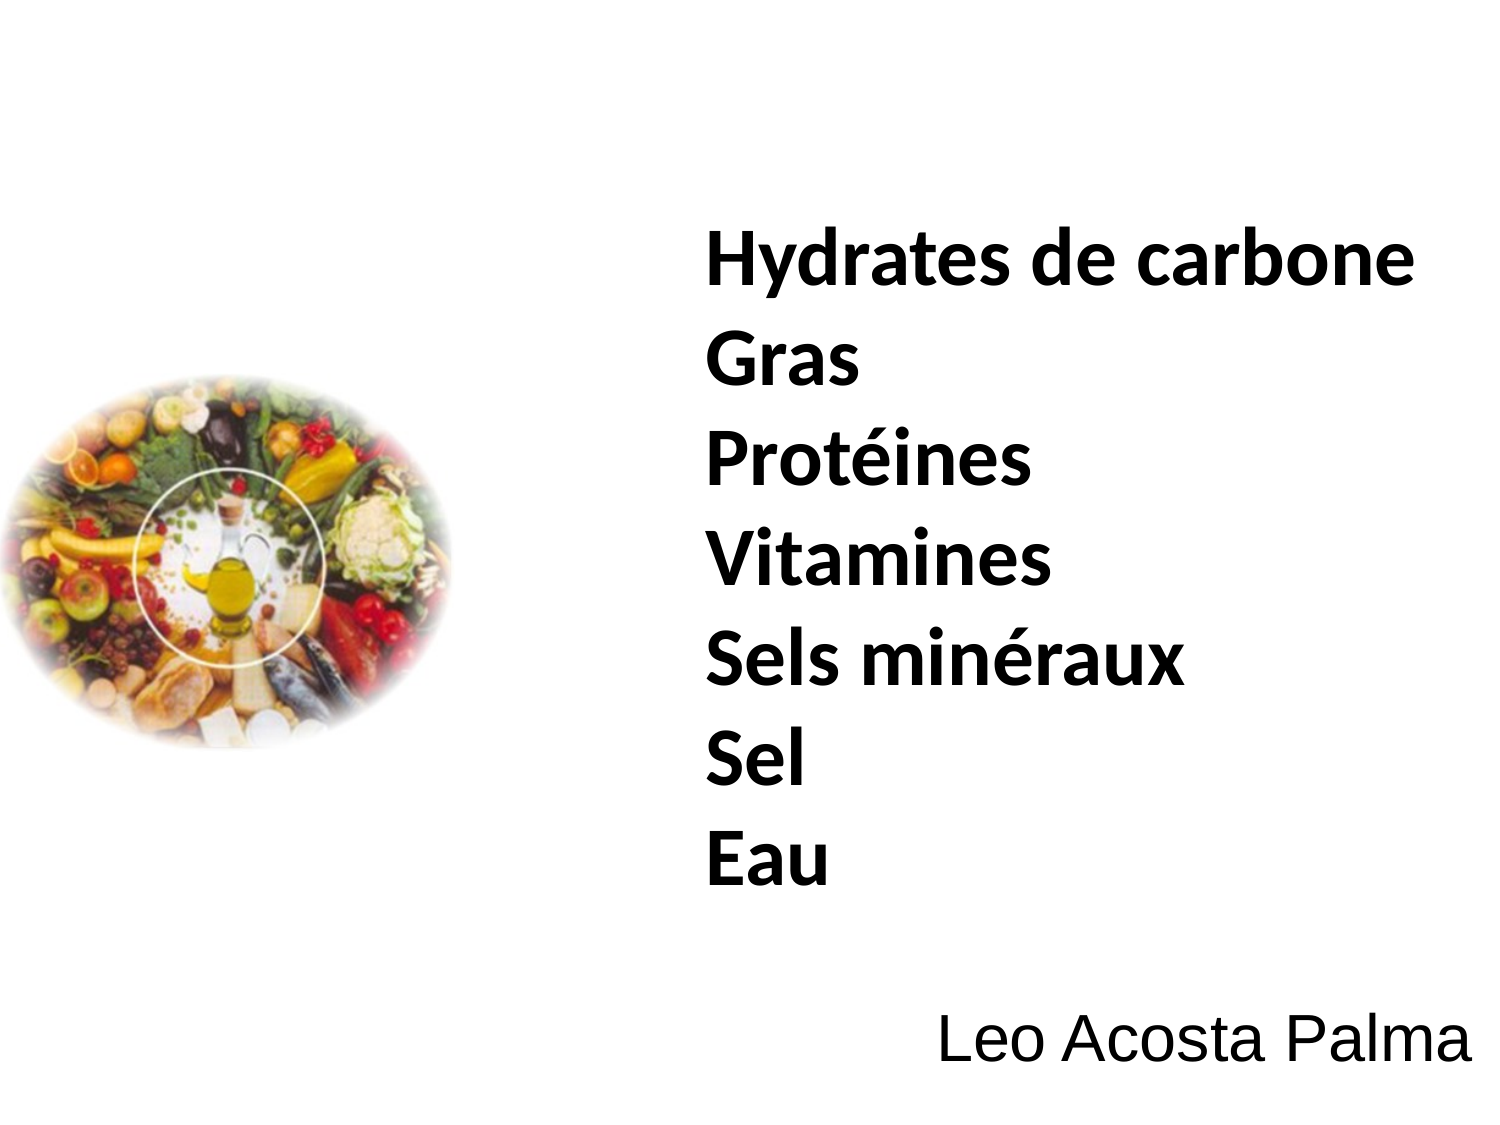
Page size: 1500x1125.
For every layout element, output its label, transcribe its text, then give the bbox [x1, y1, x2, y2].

text_box Leo Acosta Palma [921, 987, 1500, 1083]
text_box Hydrates de carbone Gras Protéines Vitamines Sels minéraux Sel Eau [690, 194, 1495, 910]
picture [0, 373, 455, 752]
